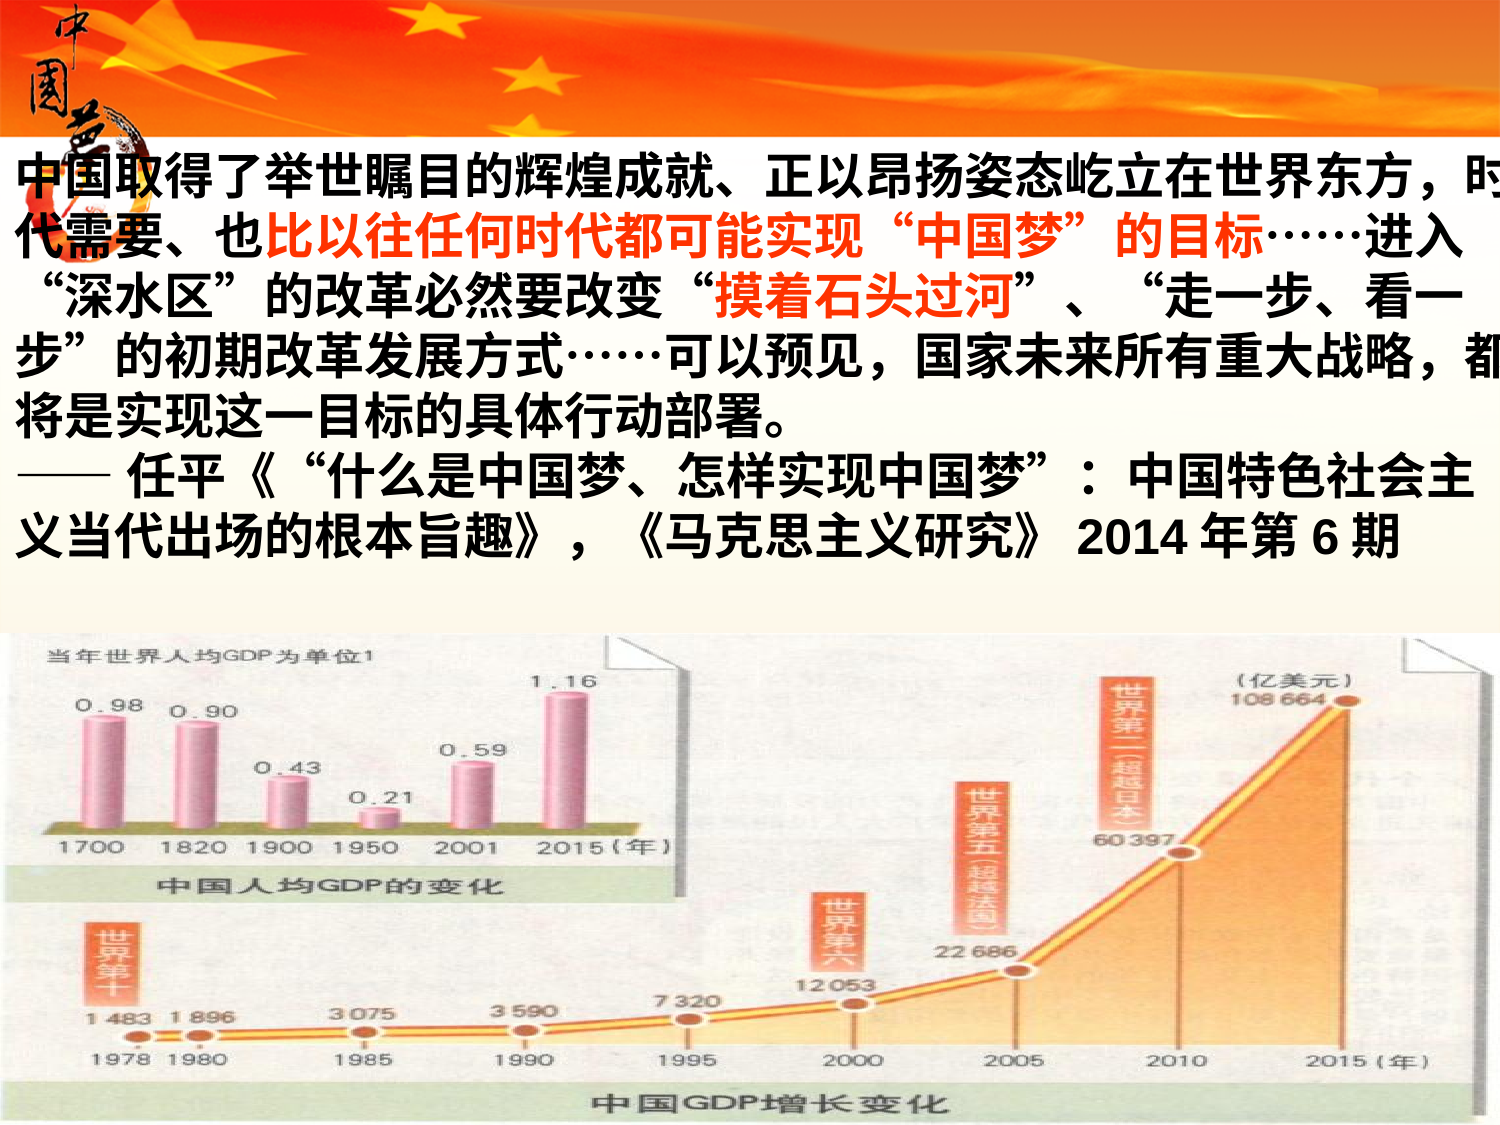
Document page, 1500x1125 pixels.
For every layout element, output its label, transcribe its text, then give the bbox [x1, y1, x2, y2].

picture [0, 572, 1500, 1125]
picture [0, 0, 1500, 137]
text_box 中国取得了举世瞩目的辉煌成就、正以昂扬姿态屹立在世界东方，时代需要、也比以往任何时代都可能实现“中国梦”的目标……进入“深水区”的改革必然要改变“摸着石头过河”、“走一步、看一步”的初期改革发展方式……可以预见，国家未来所有重大战略，都将是实现这一目标的具体行动部署。 ——任平《“什么是中国梦、怎样实现中国梦”：中国特色社会主义当代出场的根本旨趣》，《马克思主义研究》2014年第6期 [0, 137, 1500, 572]
